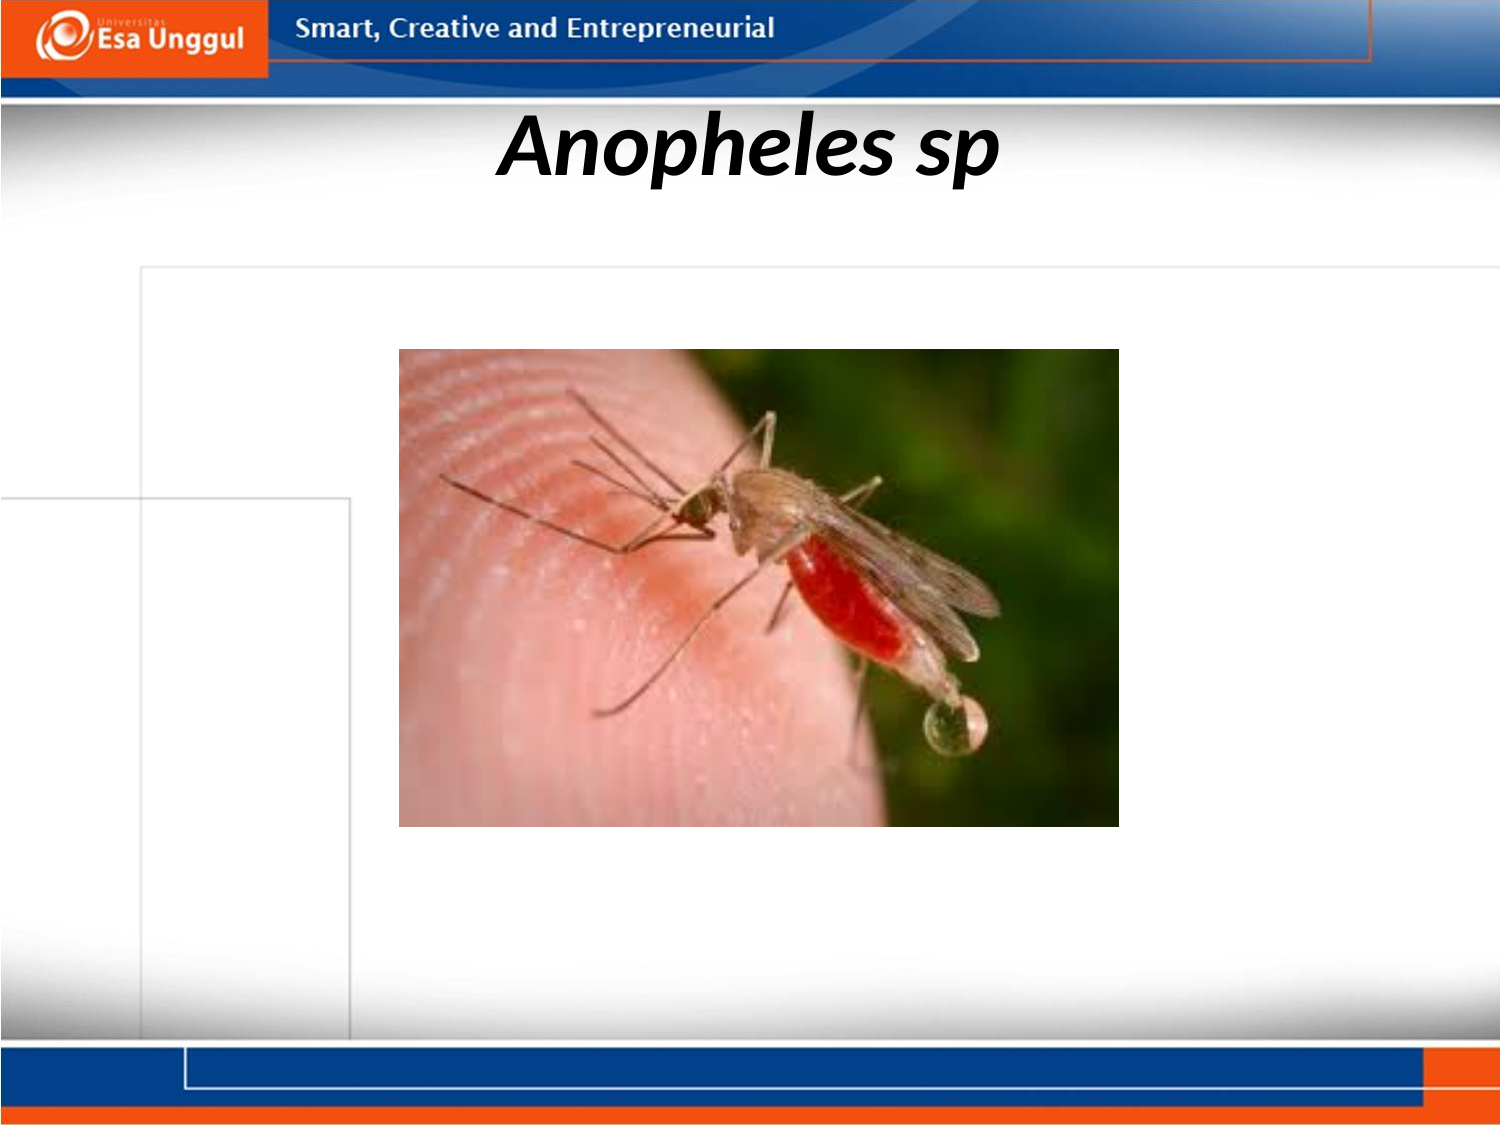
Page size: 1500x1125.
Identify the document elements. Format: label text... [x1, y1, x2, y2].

title Anopheles sp [75, 45, 1425, 233]
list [399, 349, 1120, 827]
picture [0, 0, 1500, 1125]
